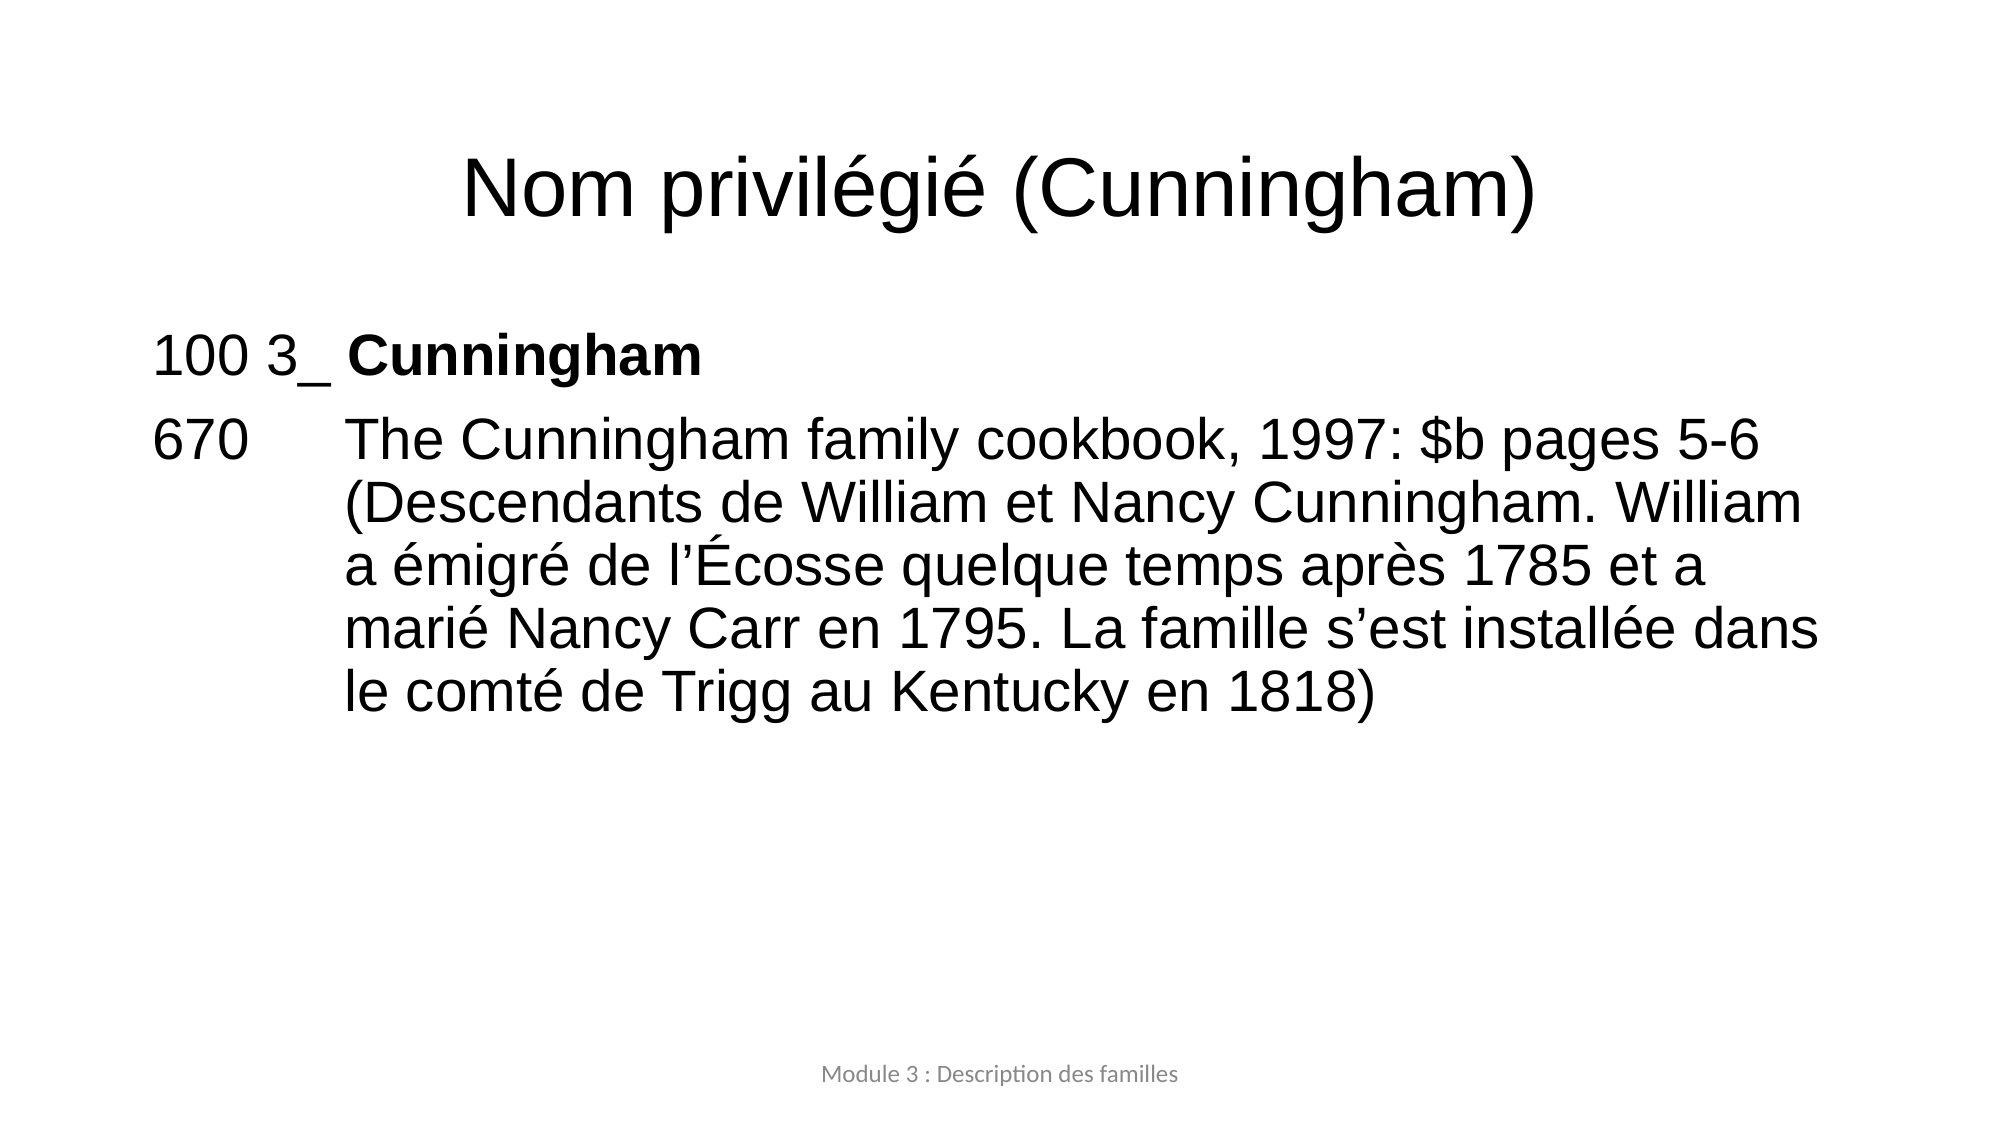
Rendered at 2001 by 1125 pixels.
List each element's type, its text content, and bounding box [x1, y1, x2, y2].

title Nom privilégié (Cunningham) [137, 100, 1863, 278]
list 100 3_ Cunningham 670 The Cunningham family cookbook, 1997: $b pages 5-6 (Descendants de William et Nancy Cunningham. William a émigré de l’Écosse quelque temps après 1785 et a marié Nancy Carr en 1795. La famille s’est installée dans le comté de Trigg au Kentucky en 1818) [137, 317, 1863, 1014]
footer Module 3 : Description des familles [662, 1042, 1338, 1103]
